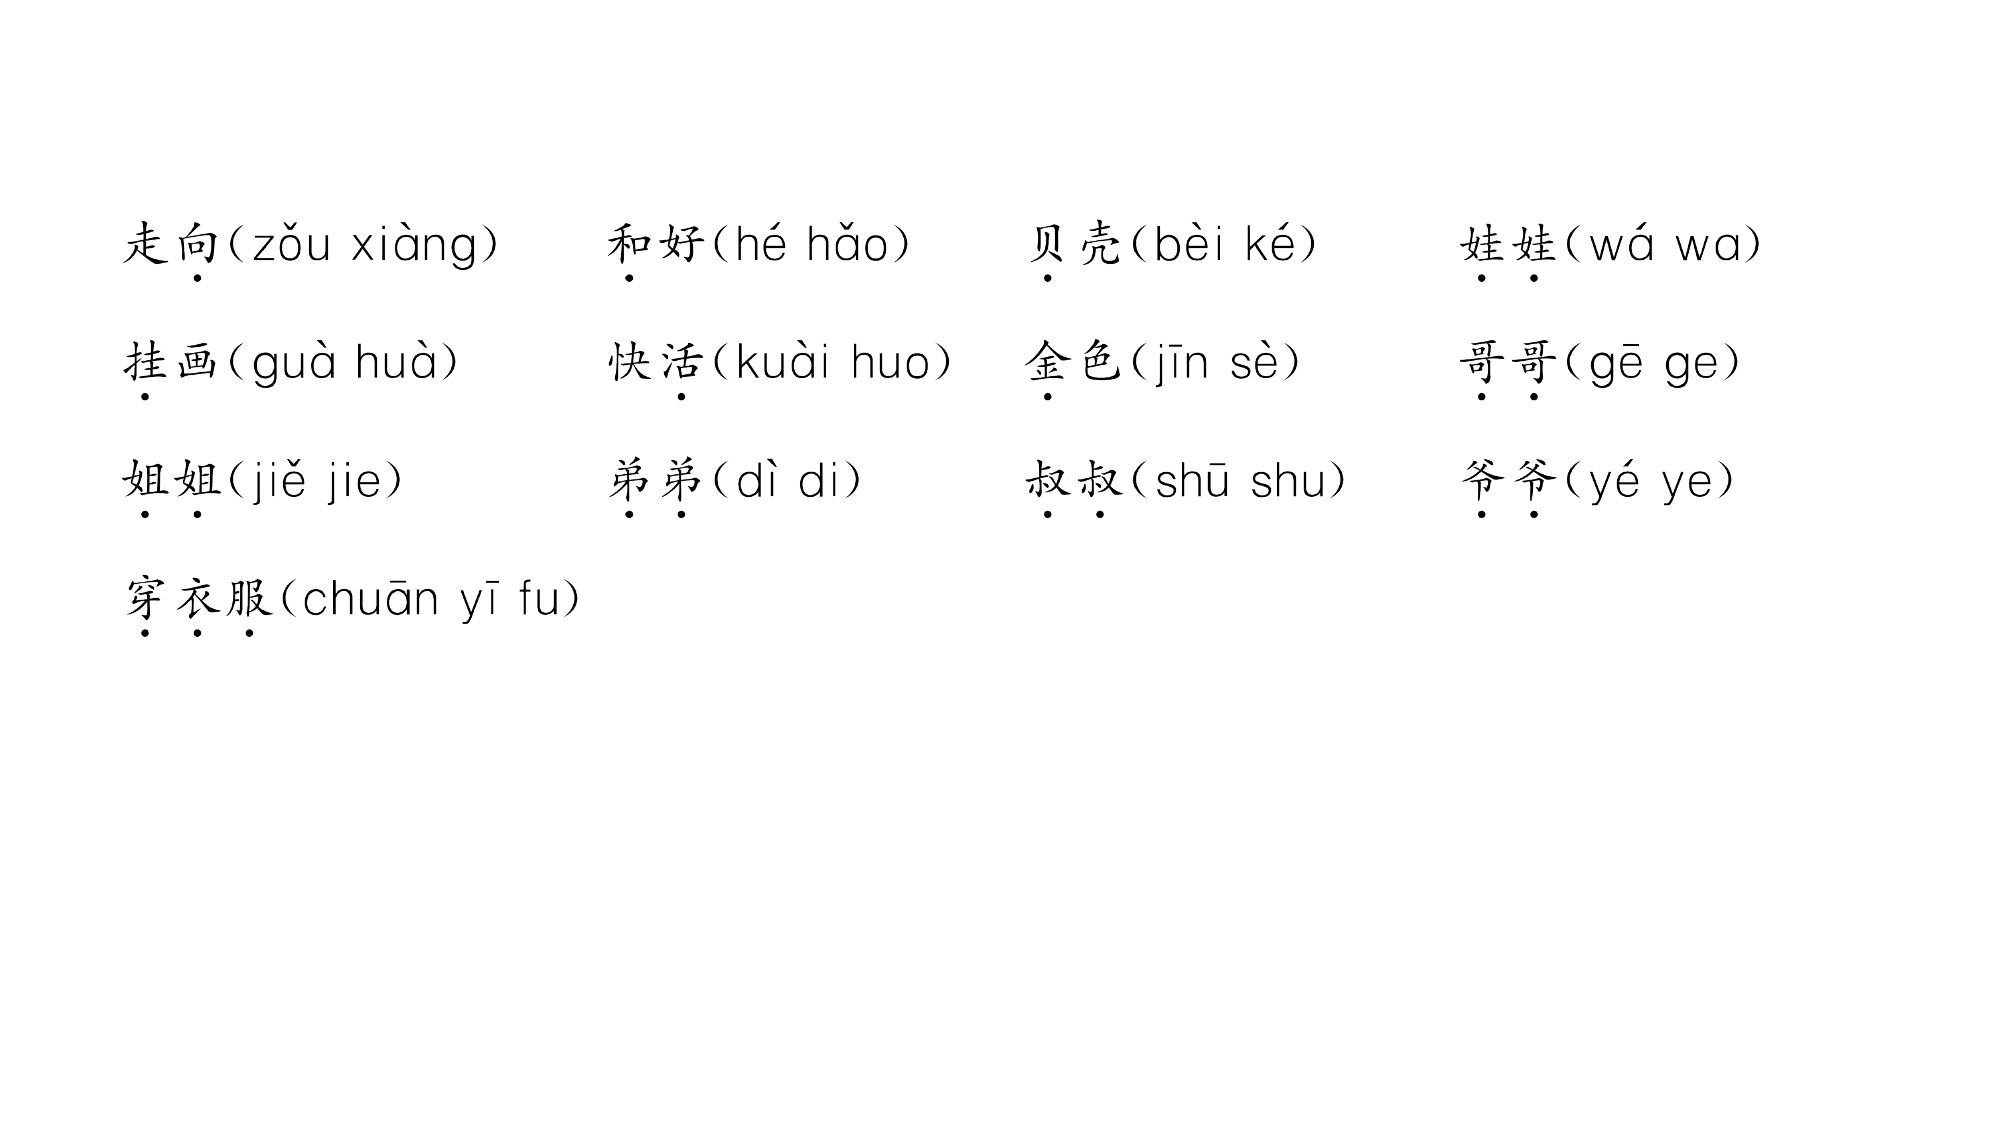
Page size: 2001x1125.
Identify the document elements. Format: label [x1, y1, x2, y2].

picture [118, 177, 2000, 660]
